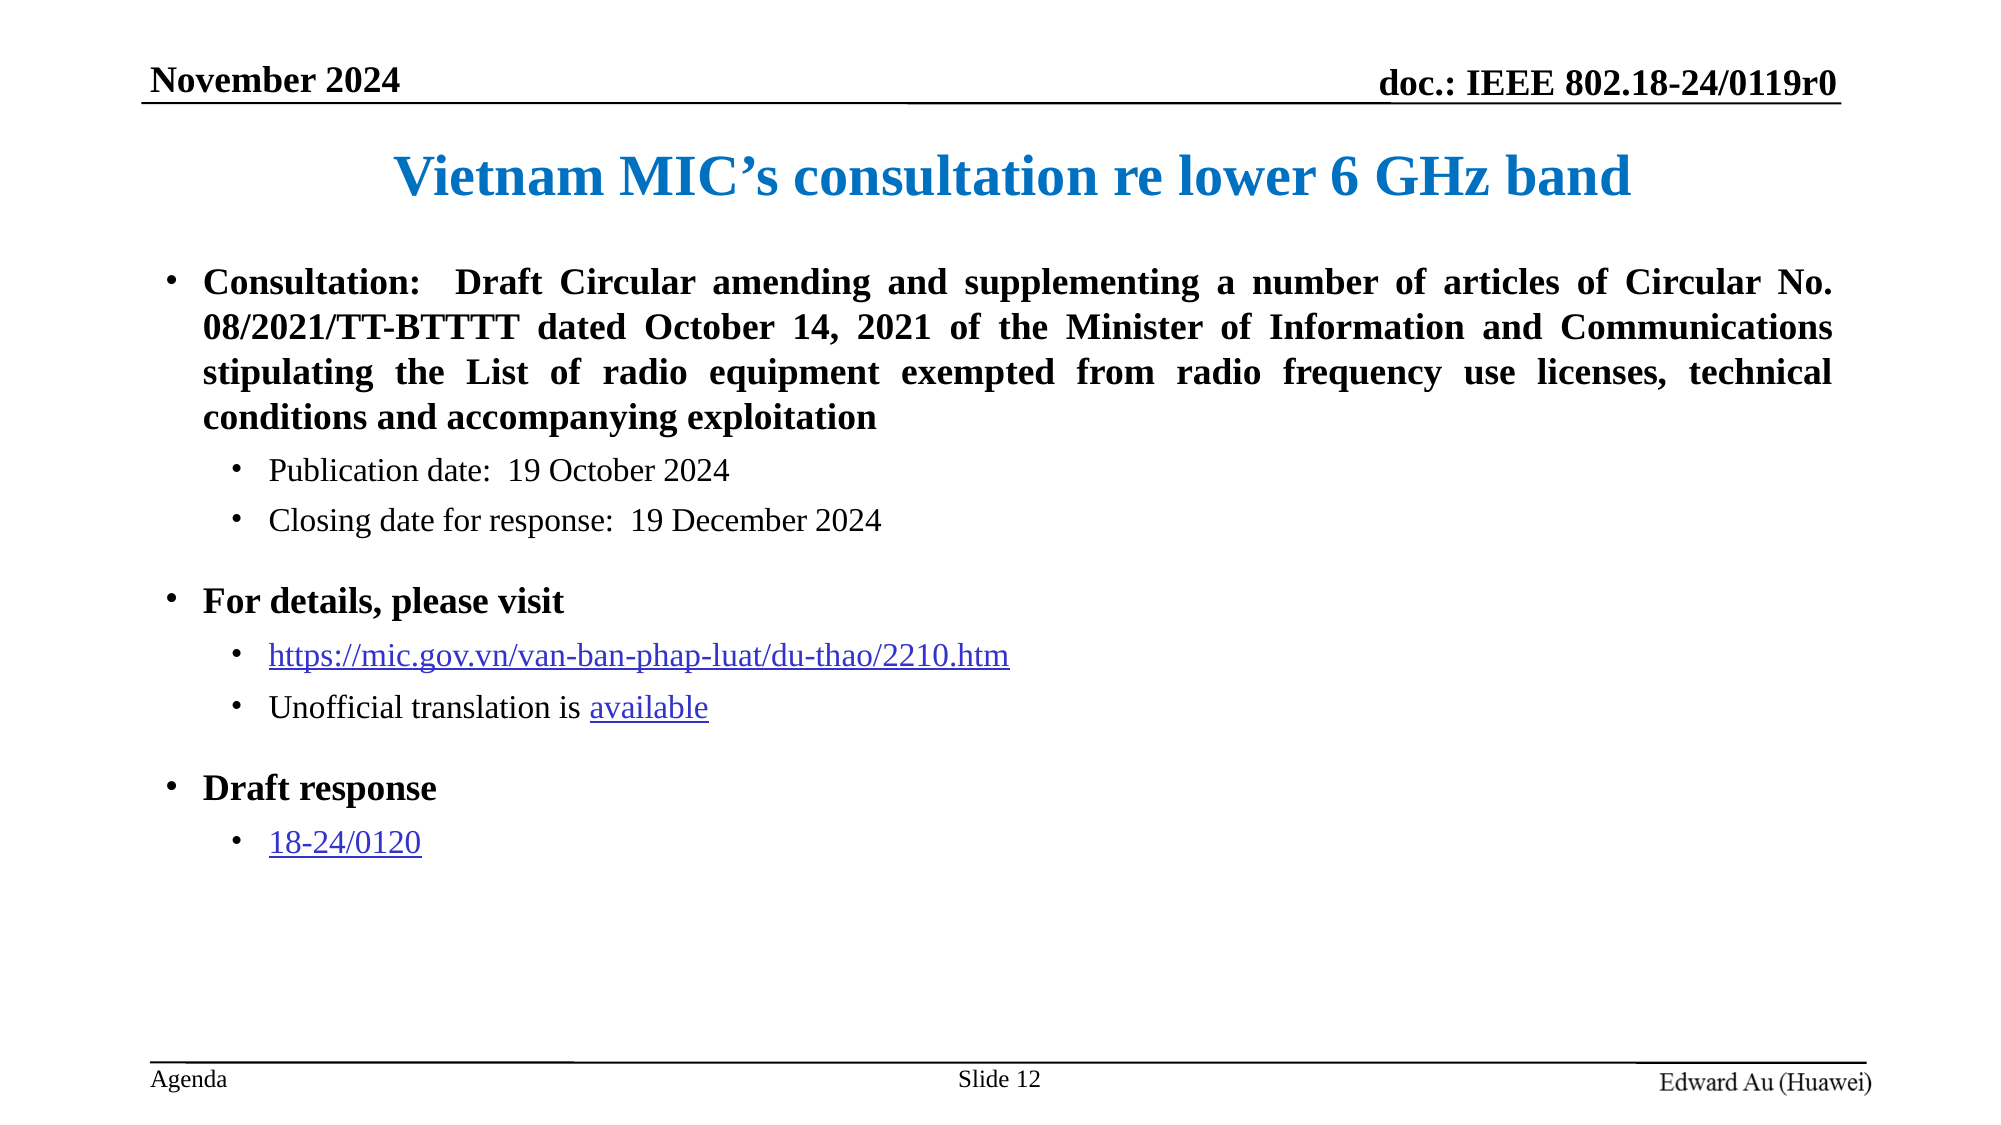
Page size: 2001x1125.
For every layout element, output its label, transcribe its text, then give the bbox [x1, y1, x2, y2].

list Consultation: Draft Circular amending and supplementing a number of articles of Circular No. 08/2021/TT-BTTTT dated October 14, 2021 of the Minister of Information and Communications stipulating the List of radio equipment exempted from radio frequency use licenses, technical conditions and accompanying exploitation Publication date: 19 October 2024 Closing date for response: 19 December 2024 For details, please visit https://mic.gov.vn/van-ban-phap-luat/du-thao/2210.htm Unofficial translation is available Draft response 18-24/0120 [149, 249, 1869, 925]
title Vietnam MIC’s consultation re lower 6 GHz band [162, 99, 1864, 246]
picture [1174, 1058, 1887, 1113]
slide_number Slide 12 [933, 1061, 1067, 1123]
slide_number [149, 54, 651, 101]
